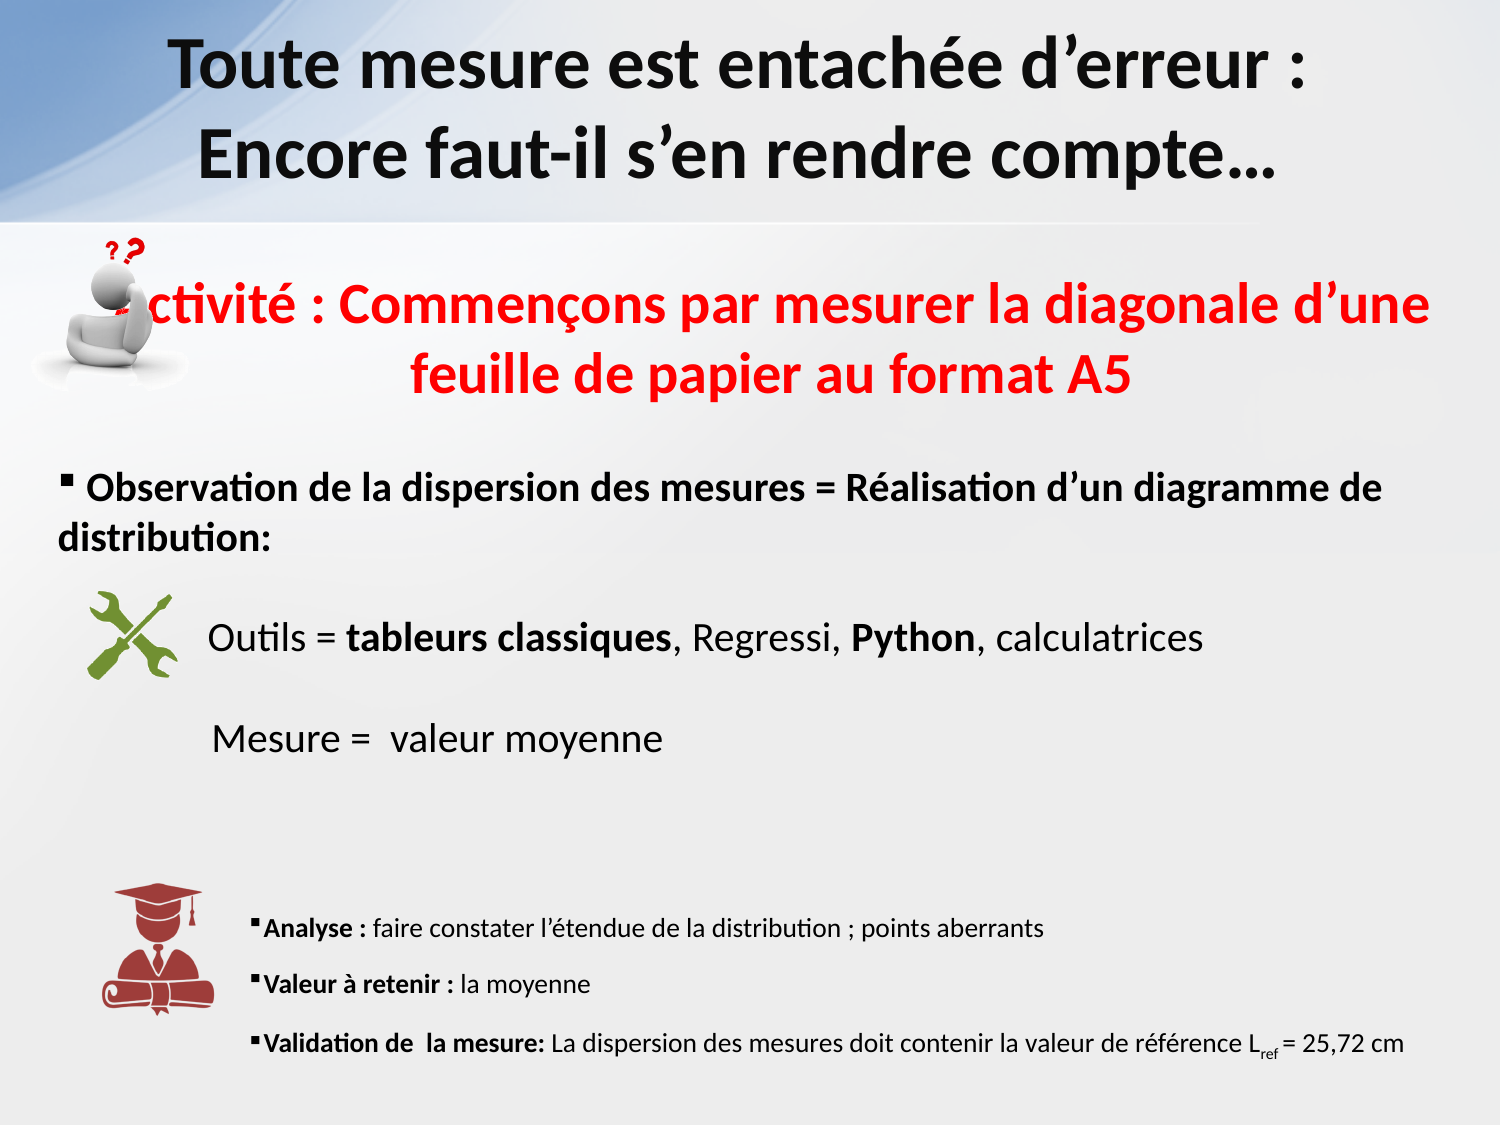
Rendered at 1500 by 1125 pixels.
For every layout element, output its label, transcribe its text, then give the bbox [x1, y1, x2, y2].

picture [0, 0, 1500, 1125]
text_box Analyse : faire constater l’étendue de la distribution ; points aberrants Valeur à retenir : la moyenne Validation de la mesure: La dispersion des mesures doit contenir la valeur de référence Lref = 25,72 cm [234, 796, 1438, 1070]
title Activité : Commençons par mesurer la diagonale d’une feuille de papier au format A5 [96, 210, 1447, 413]
text_box Observation de la dispersion des mesures = Réalisation d’un diagramme de distribution: Outils = tableurs classiques, Regressi, Python, calculatrices Mesure = valeur moyenne [42, 425, 1461, 768]
text_box Toute mesure est entachée d’erreur : Encore faut-il s’en rendre compte… [63, 6, 1414, 202]
